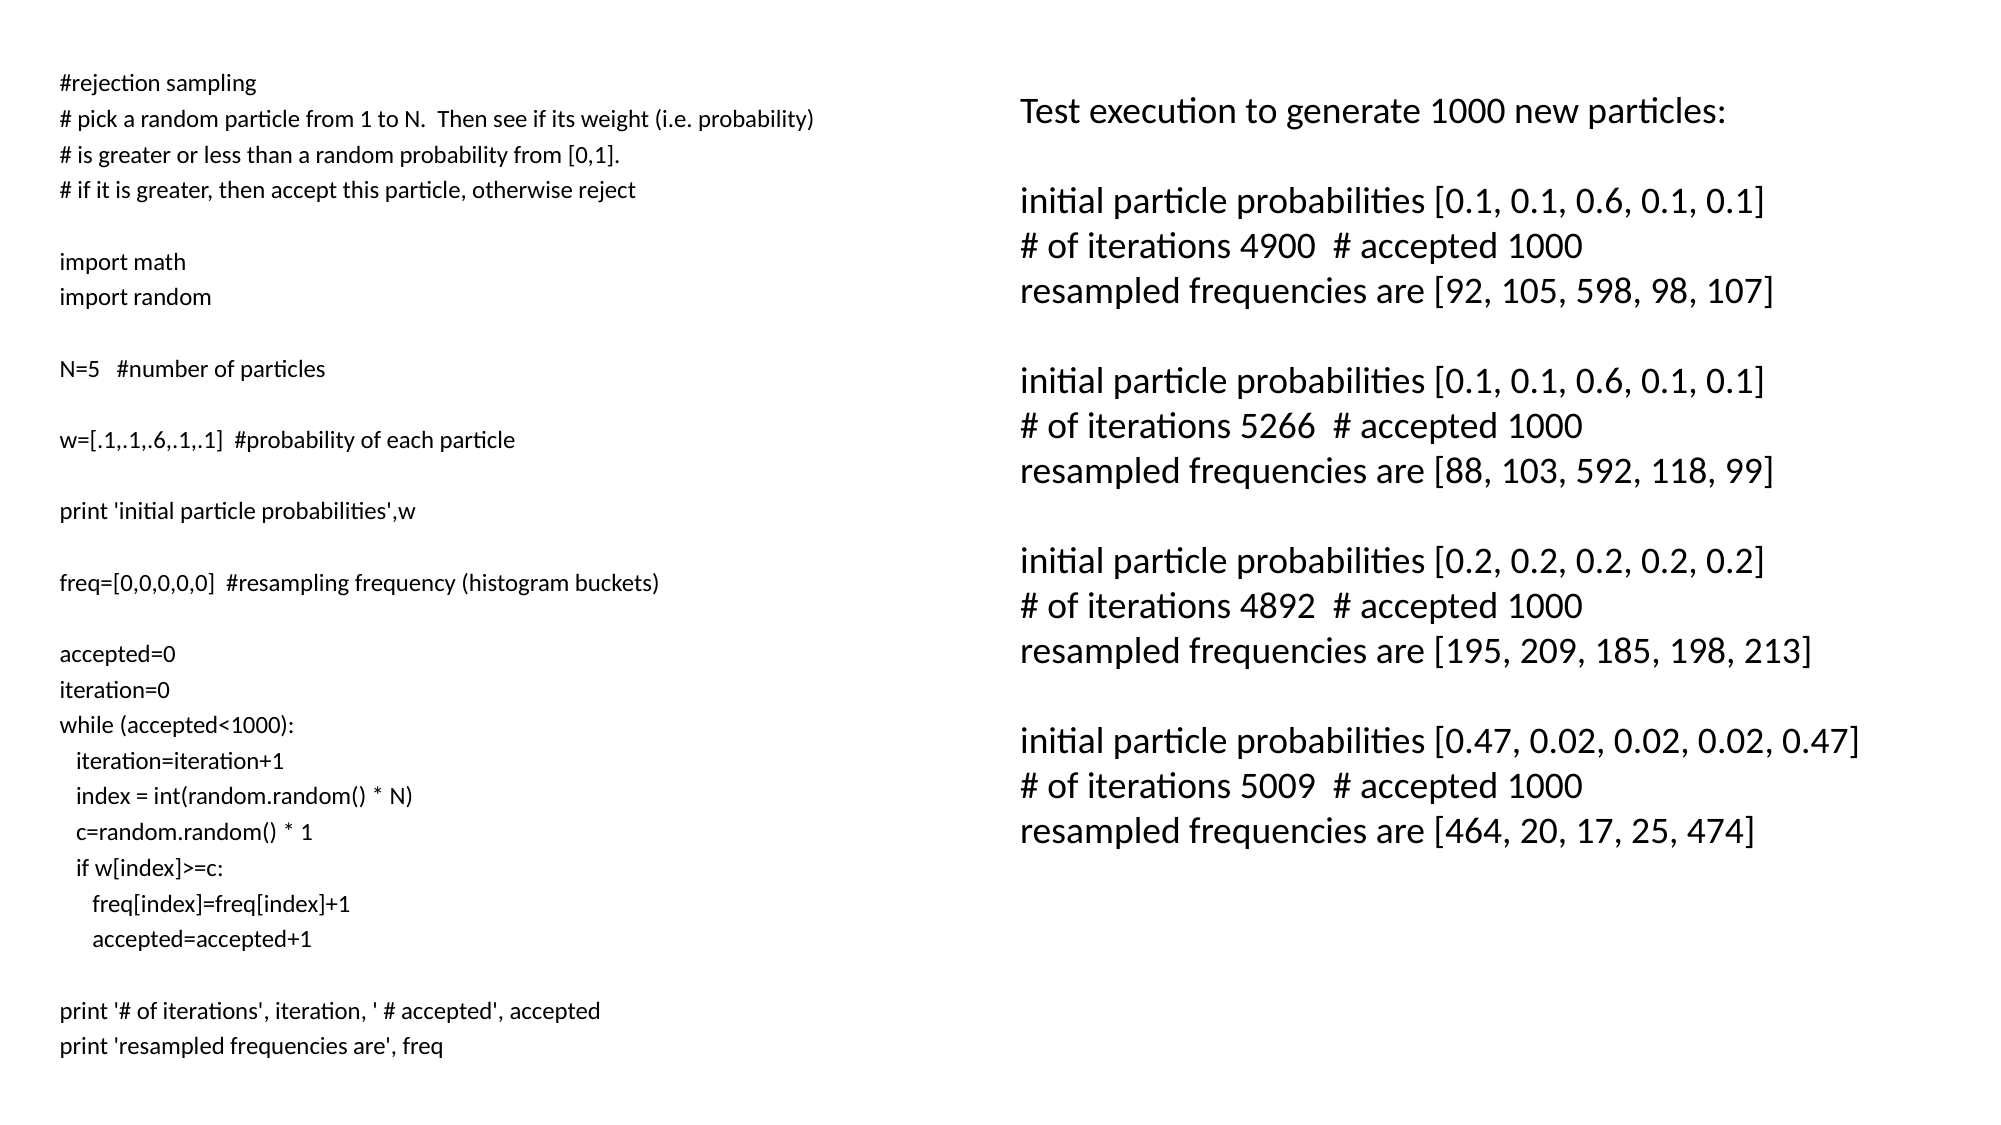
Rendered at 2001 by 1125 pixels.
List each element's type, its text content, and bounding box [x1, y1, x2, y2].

list #rejection sampling # pick a random particle from 1 to N. Then see if its weight (i.e. probability) # is greater or less than a random probability from [0,1]. # if it is greater, then accept this particle, otherwise reject import math import random N=5 #number of particles w=[.1,.1,.6,.1,.1] #probability of each particle print 'initial particle probabilities',w freq=[0,0,0,0,0] #resampling frequency (histogram buckets) accepted=0 iteration=0 while (accepted<1000): iteration=iteration+1 index = int(random.random() * N) c=random.random() * 1 if w[index]>=c: freq[index]=freq[index]+1 accepted=accepted+1 print '# of iterations', iteration, ' # accepted', accepted print 'resampled frequencies are', freq [44, 53, 1006, 1113]
text_box Test execution to generate 1000 new particles: initial particle probabilities [0.1, 0.1, 0.6, 0.1, 0.1] # of iterations 4900 # accepted 1000 resampled frequencies are [92, 105, 598, 98, 107] initial particle probabilities [0.1, 0.1, 0.6, 0.1, 0.1] # of iterations 5266 # accepted 1000 resampled frequencies are [88, 103, 592, 118, 99] initial particle probabilities [0.2, 0.2, 0.2, 0.2, 0.2] # of iterations 4892 # accepted 1000 resampled frequencies are [195, 209, 185, 198, 213] initial particle probabilities [0.47, 0.02, 0.02, 0.02, 0.47] # of iterations 5009 # accepted 1000 resampled frequencies are [464, 20, 17, 25, 474] [1005, 78, 1954, 904]
